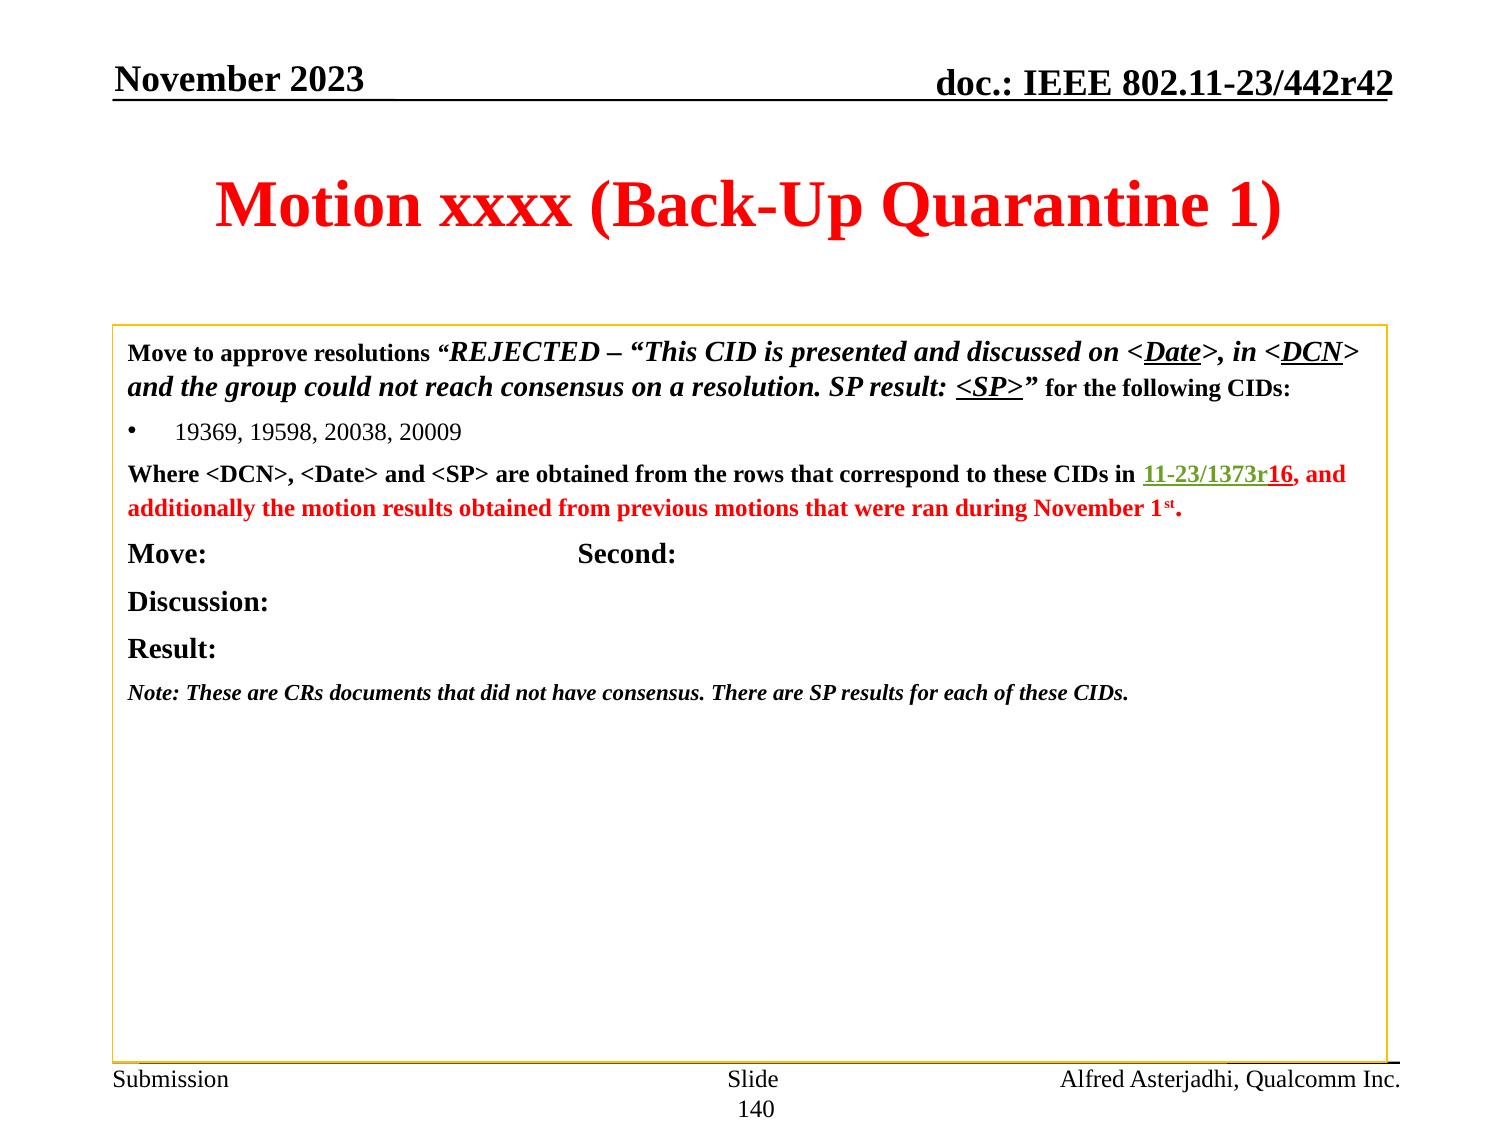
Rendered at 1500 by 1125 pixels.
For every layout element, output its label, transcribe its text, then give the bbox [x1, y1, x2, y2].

list Move to approve resolutions “REJECTED – “This CID is presented and discussed on <Date>, in <DCN> and the group could not reach consensus on a resolution. SP result: <SP>” for the following CIDs: 19369, 19598, 20038, 20009 Where <DCN>, <Date> and <SP> are obtained from the rows that correspond to these CIDs in 11-23/1373r16, and additionally the motion results obtained from previous motions that were ran during November 1st. Move: Second: Discussion: Result: Note: These are CRs documents that did not have consensus. There are SP results for each of these CIDs. [112, 324, 1388, 1063]
footer Alfred Asterjadhi, Qualcomm Inc. [878, 1061, 1402, 1093]
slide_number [114, 62, 423, 100]
title Motion xxxx (Back-Up Quarantine 1) [112, 112, 1388, 288]
slide_number Slide 140 [712, 1061, 800, 1123]
